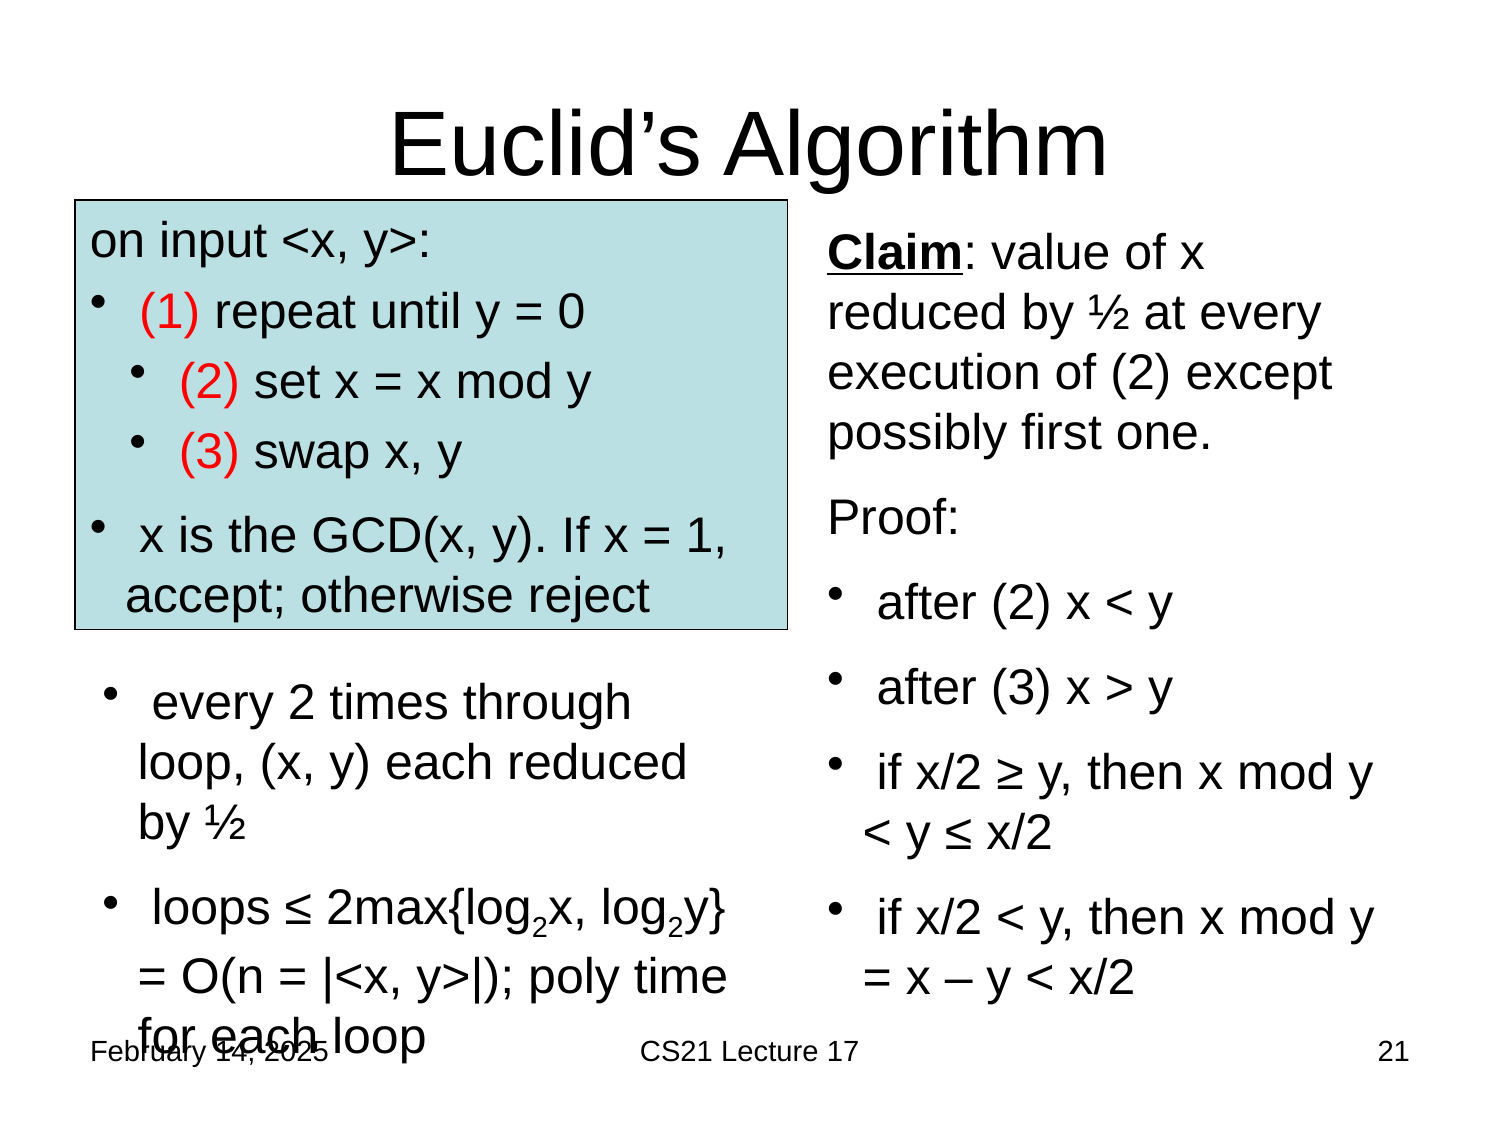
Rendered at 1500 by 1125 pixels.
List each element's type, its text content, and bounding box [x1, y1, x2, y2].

text_box Claim: value of x reduced by ½ at every execution of (2) except possibly first one. Proof: after (2) x < y after (3) x > y if x/2 ≥ y, then x mod y < y ≤ x/2 if x/2 < y, then x mod y = x – y < x/2 [812, 212, 1400, 1013]
text_box every 2 times through loop, (x, y) each reduced by ½ loops ≤ 2max{log2x, log2y} = O(n = |<x, y>|); poly time for each loop [87, 662, 763, 1071]
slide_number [74, 1024, 426, 1103]
title Euclid’s Algorithm [75, 45, 1425, 233]
slide_number 21 [1074, 1024, 1426, 1103]
text_box on input <x, y>: (1) repeat until y = 0 (2) set x = x mod y (3) swap x, y x is the GCD(x, y). If x = 1, accept; otherwise reject [75, 199, 788, 630]
footer CS21 Lecture 17 [512, 1024, 988, 1103]
